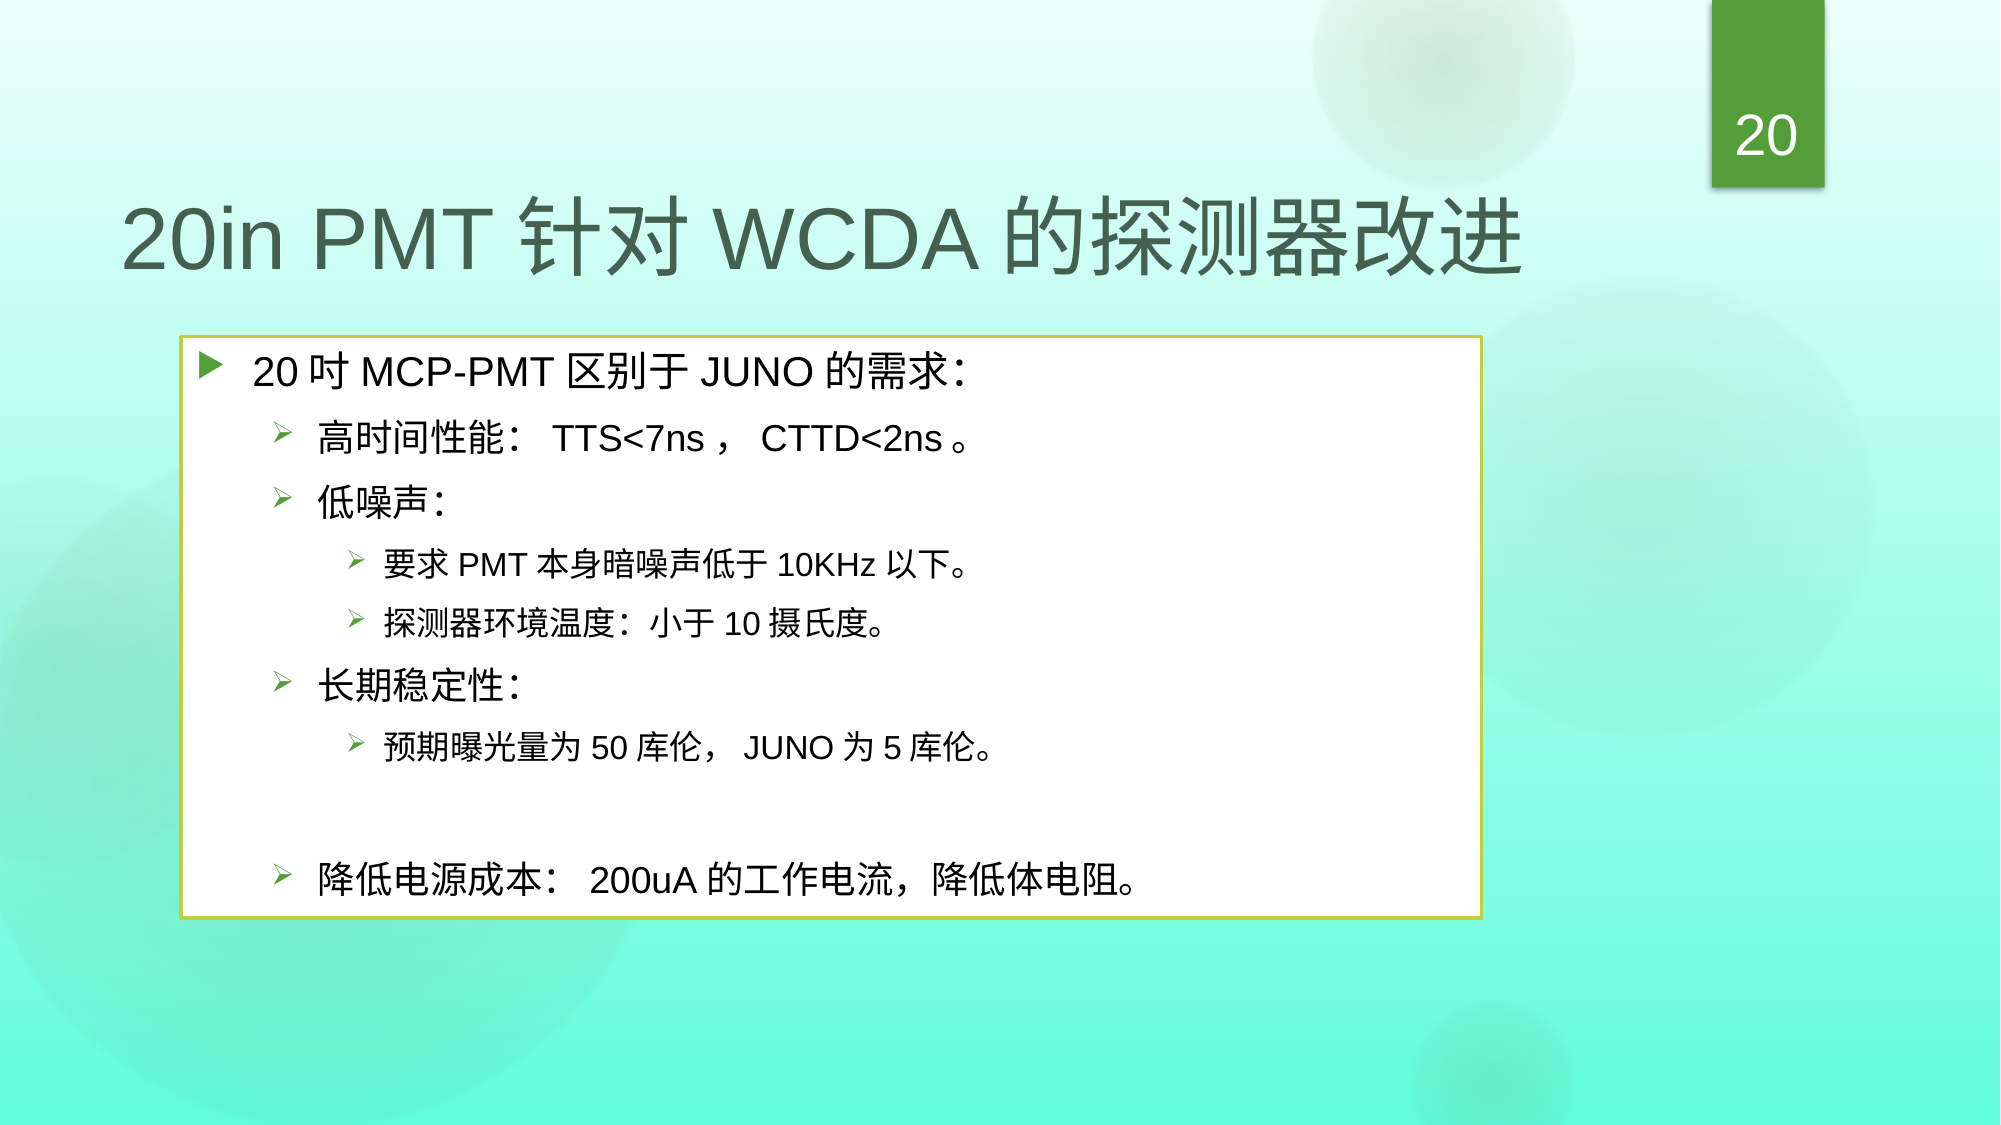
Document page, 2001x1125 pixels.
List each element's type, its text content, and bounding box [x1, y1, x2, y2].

slide_number 20 [1698, 48, 1836, 175]
title 20in PMT针对WCDA的探测器改进 [105, 174, 1649, 405]
list 20吋MCP-PMT区别于JUNO的需求： 高时间性能：TTS<7ns，CTTD<2ns。 低噪声： 要求PMT本身暗噪声低于10KHz以下。 探测器环境温度：小于10摄氏度。 长期稳定性： 预期曝光量为50库伦，JUNO为5库伦。 降低电源成本：200uA的工作电流，降低体电阻。 [179, 335, 1483, 920]
